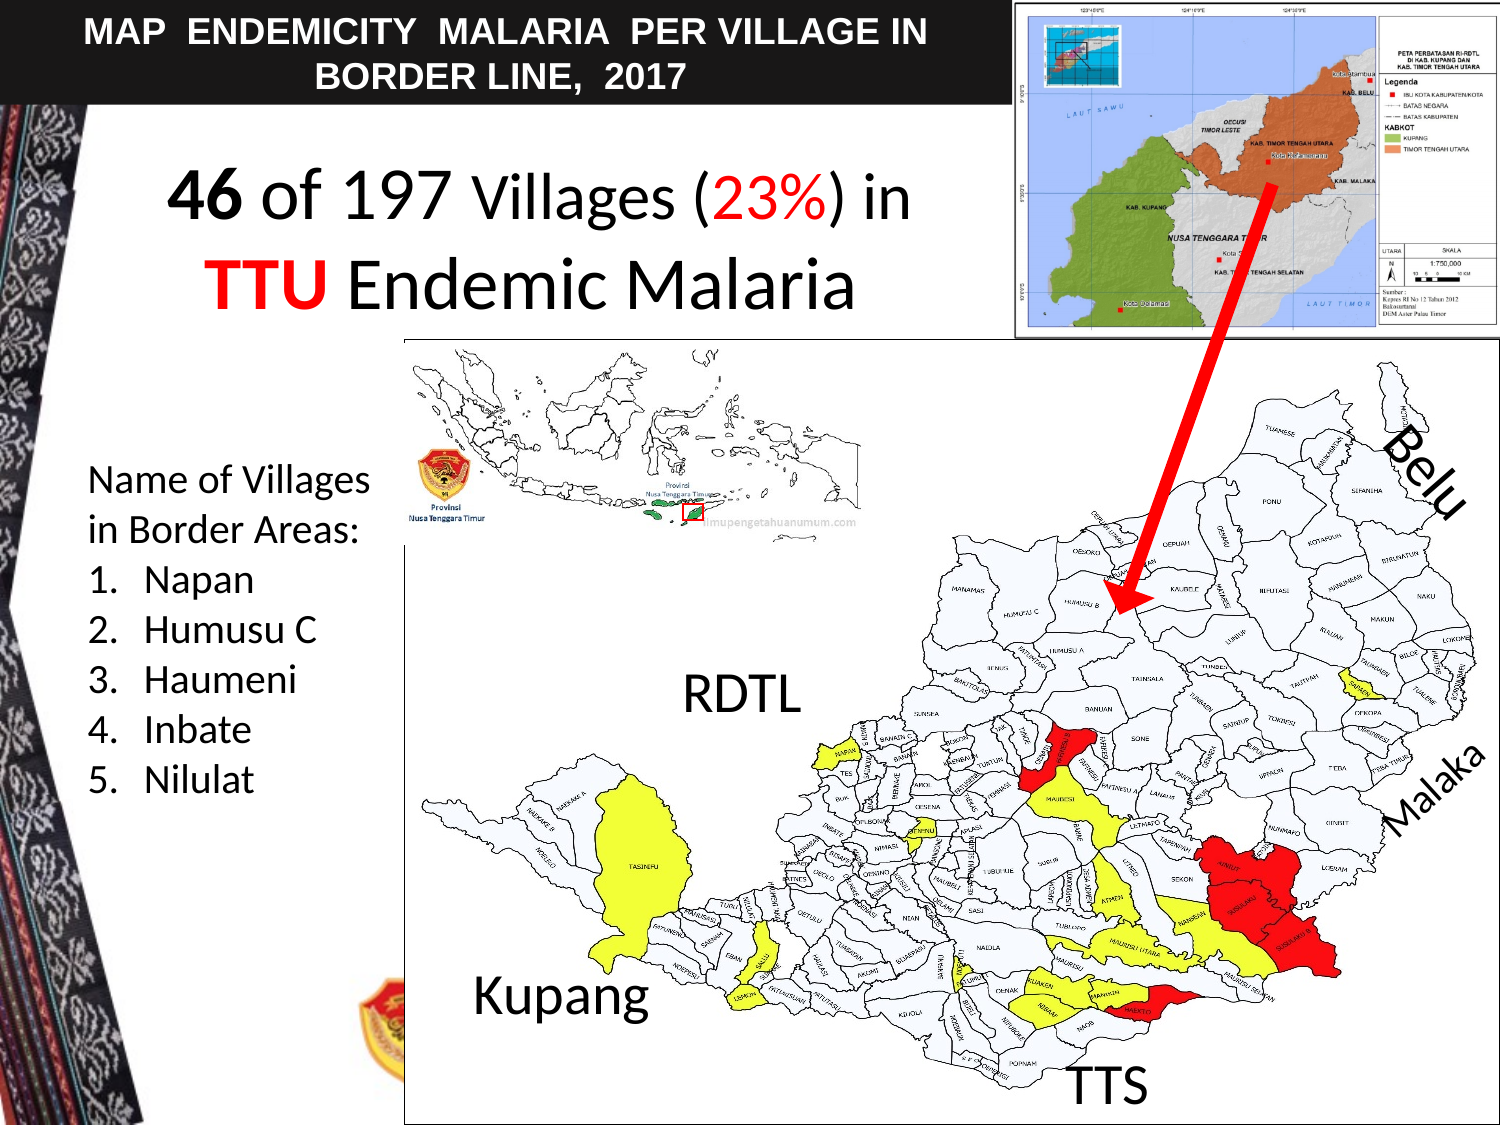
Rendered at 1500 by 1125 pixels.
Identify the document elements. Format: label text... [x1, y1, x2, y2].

text_box MAP ENDEMICITY MALARIA PER VILLAGE IN BORDER LINE, 2017 [0, 0, 1012, 105]
text_box Name of Villages in Border Areas: Napan Humusu C Haumeni Inbate Nilulat [72, 444, 392, 810]
picture [0, 0, 1500, 1125]
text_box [404, 343, 865, 545]
text_box 46 of 197 Villages (23%) in TTU Endemic Malaria [72, 137, 991, 332]
